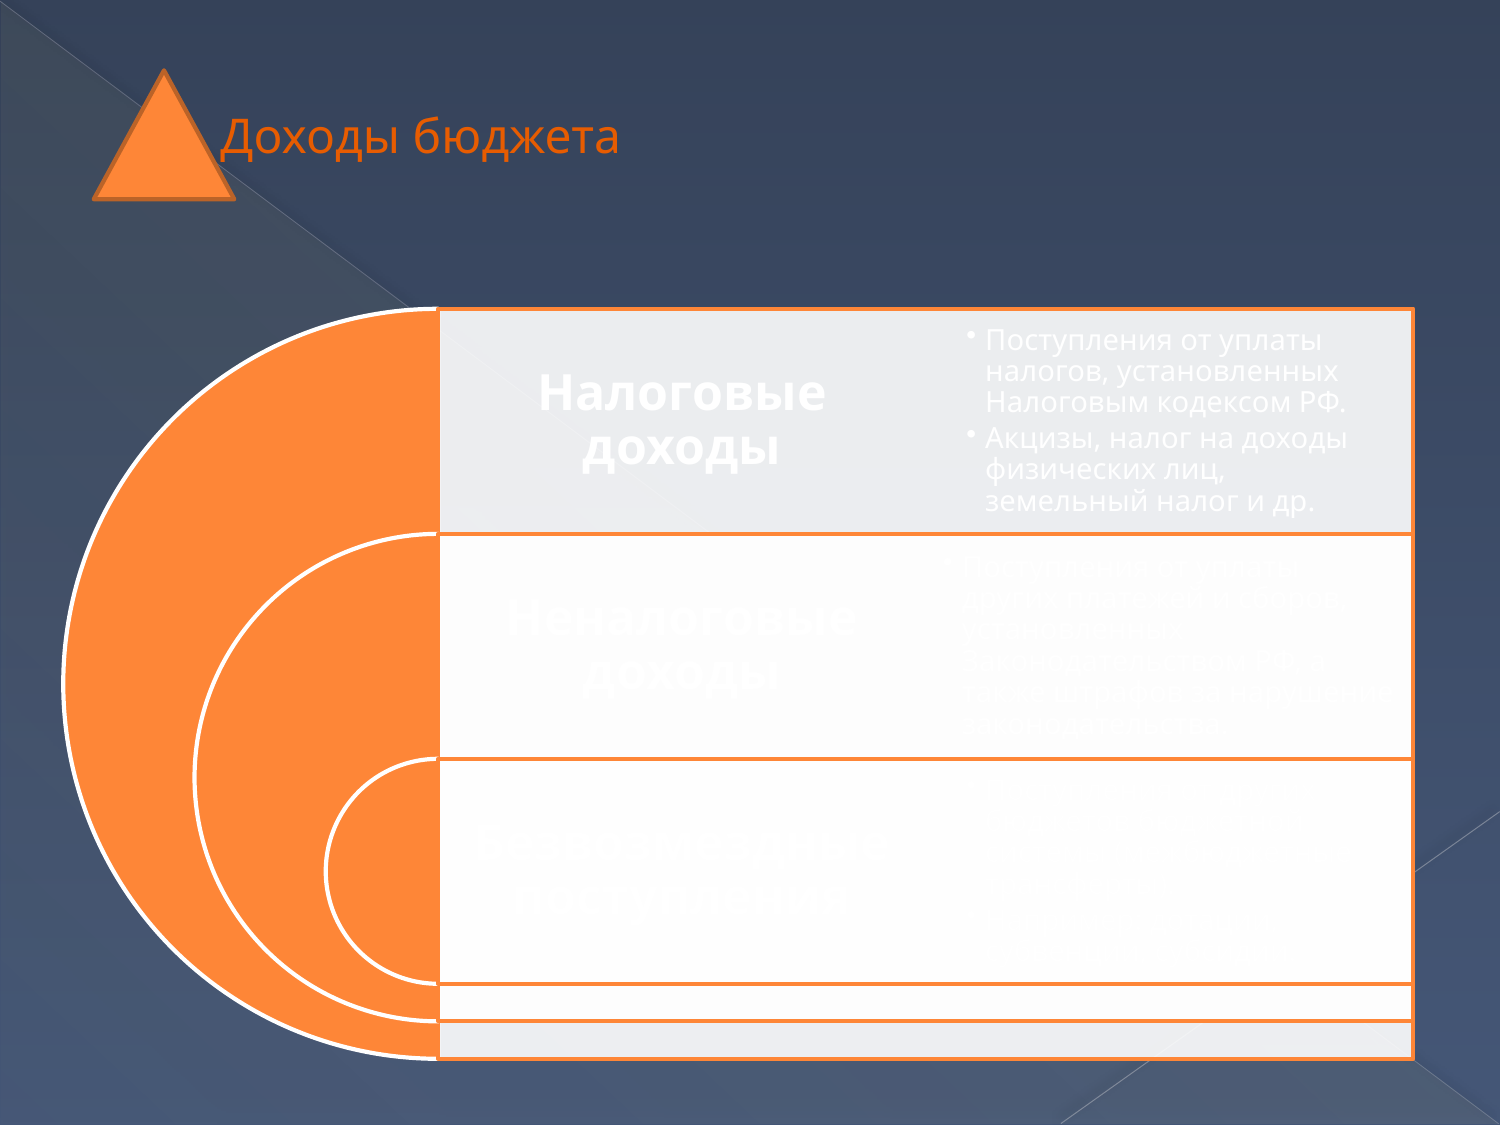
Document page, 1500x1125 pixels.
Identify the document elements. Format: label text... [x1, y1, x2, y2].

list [74, 308, 1426, 1060]
text_box [91, 68, 237, 202]
title Доходы бюджета [76, 90, 1427, 231]
